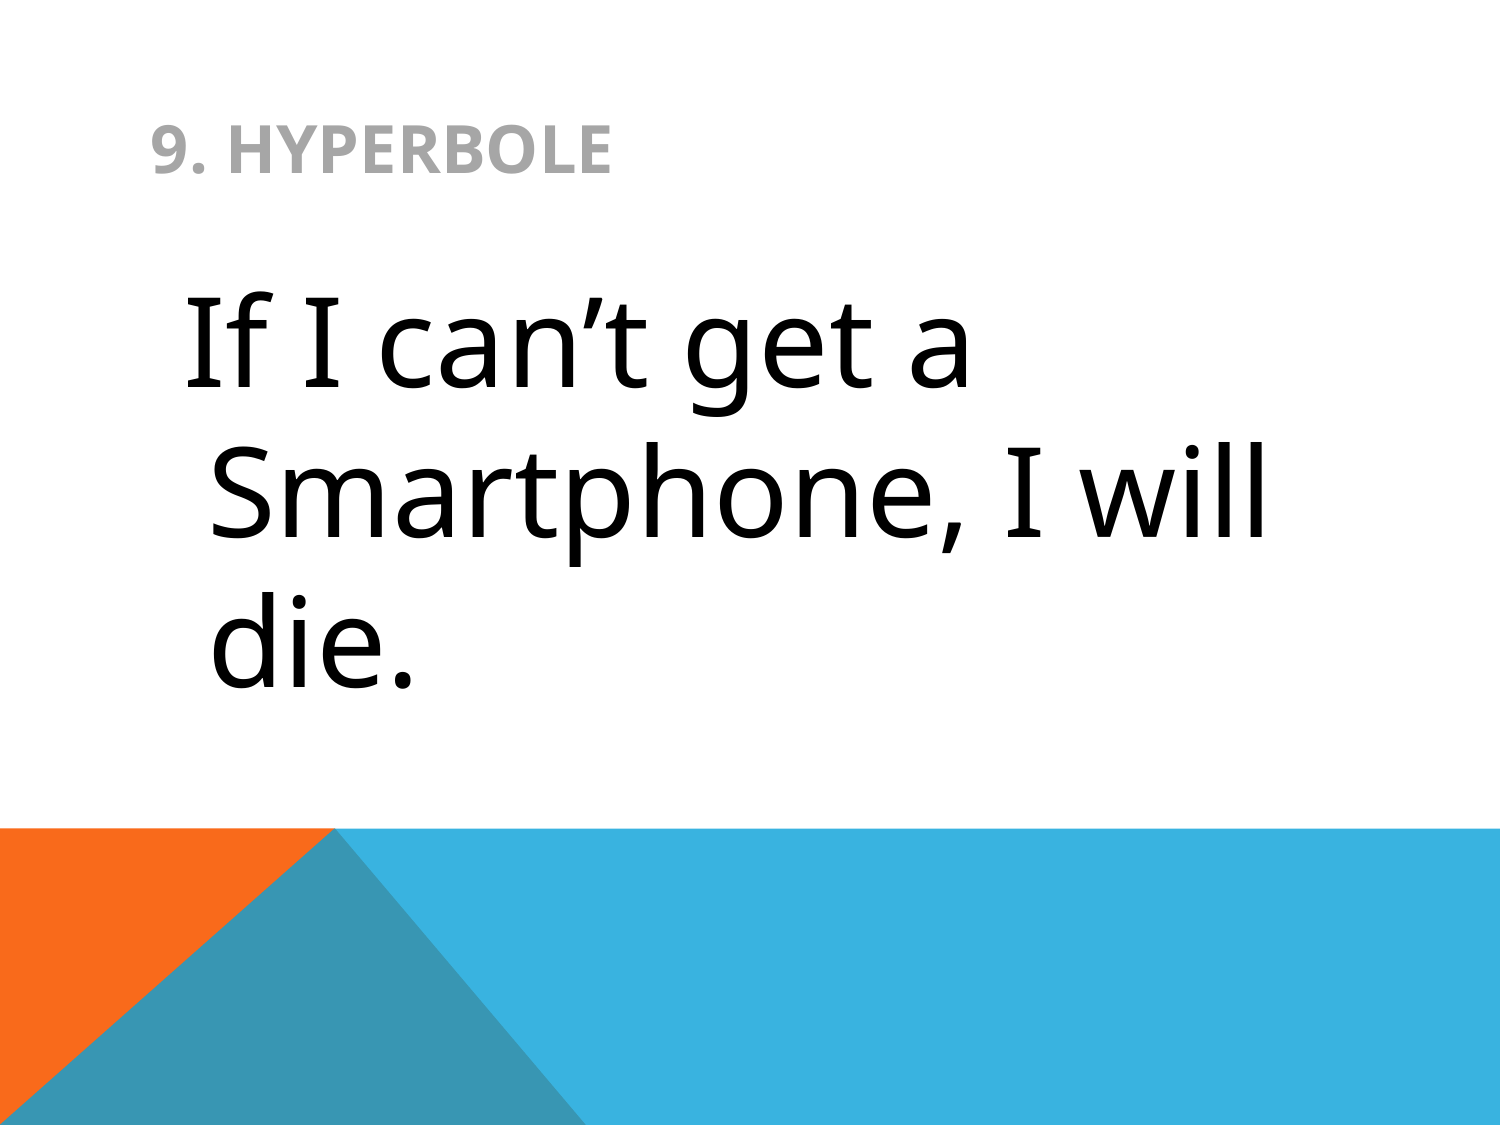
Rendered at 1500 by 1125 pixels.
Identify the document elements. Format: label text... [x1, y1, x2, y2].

title 9. HYPERBOLE [135, 101, 1370, 192]
list If I can’t get a Smartphone, I will die. [135, 255, 1370, 843]
